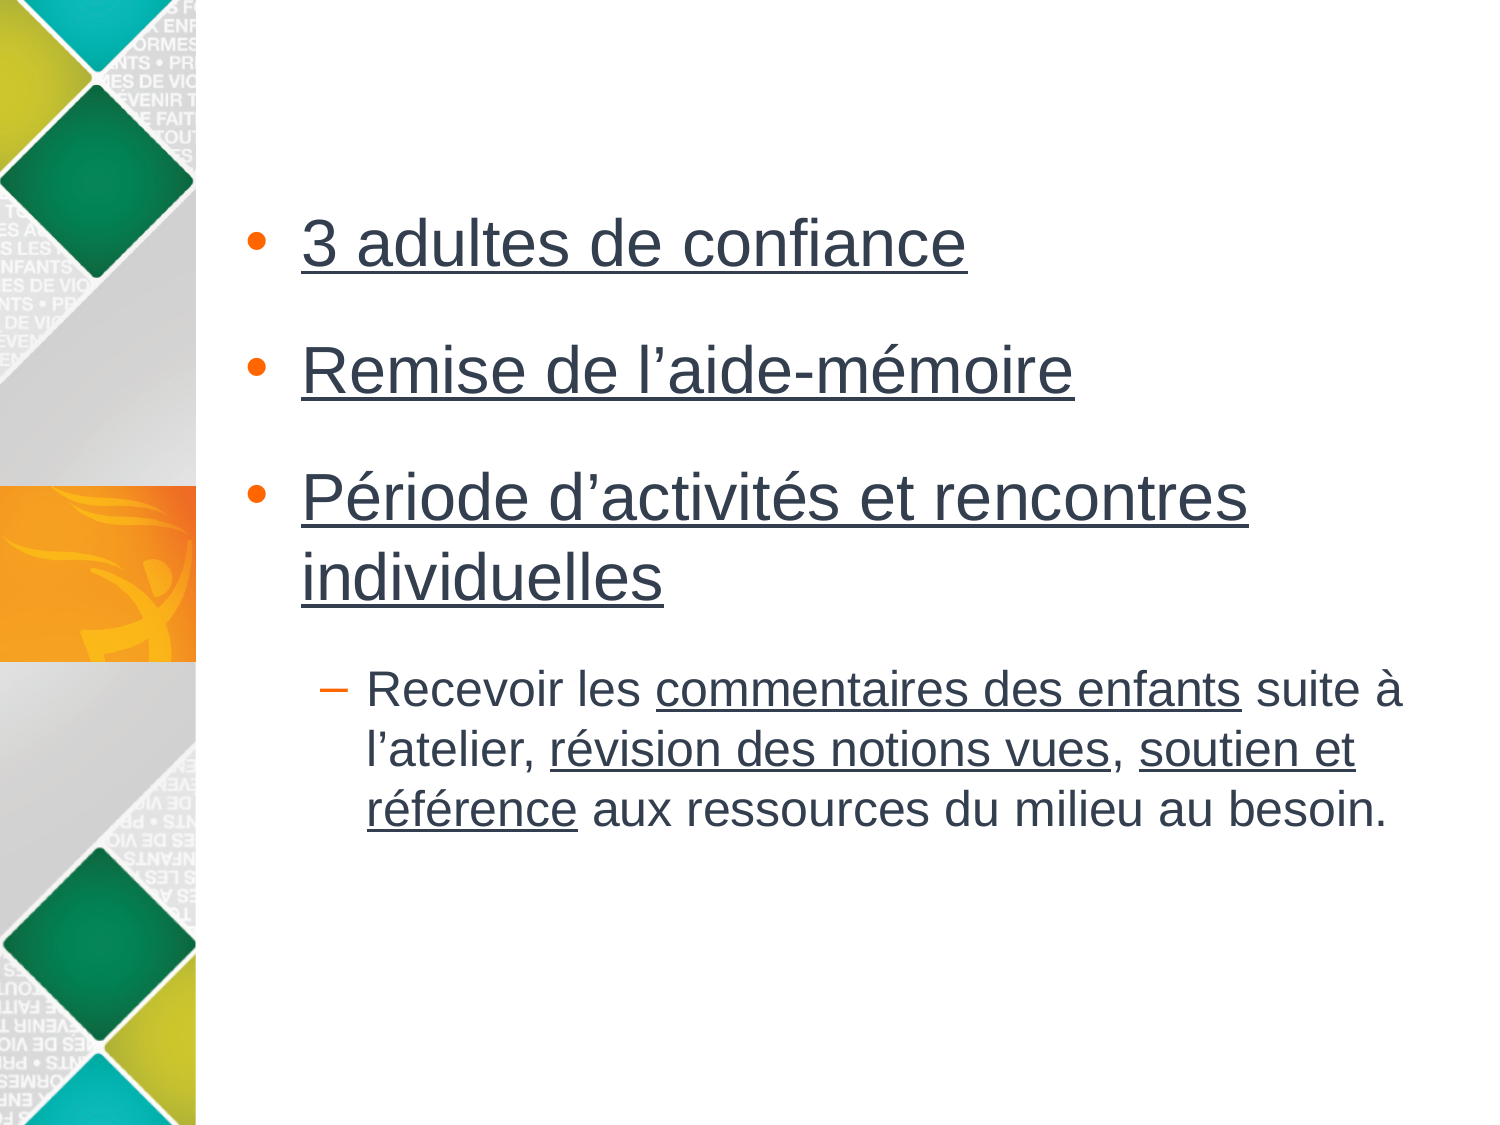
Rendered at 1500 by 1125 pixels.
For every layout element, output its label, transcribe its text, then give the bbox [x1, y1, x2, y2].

picture [0, 0, 196, 1125]
text_box 3 adultes de confiance Remise de l’aide-mémoire Période d’activités et rencontres individuelles Recevoir les commentaires des enfants suite à l’atelier, révision des notions vues, soutien et référence aux ressources du milieu au besoin. [230, 66, 1500, 1035]
